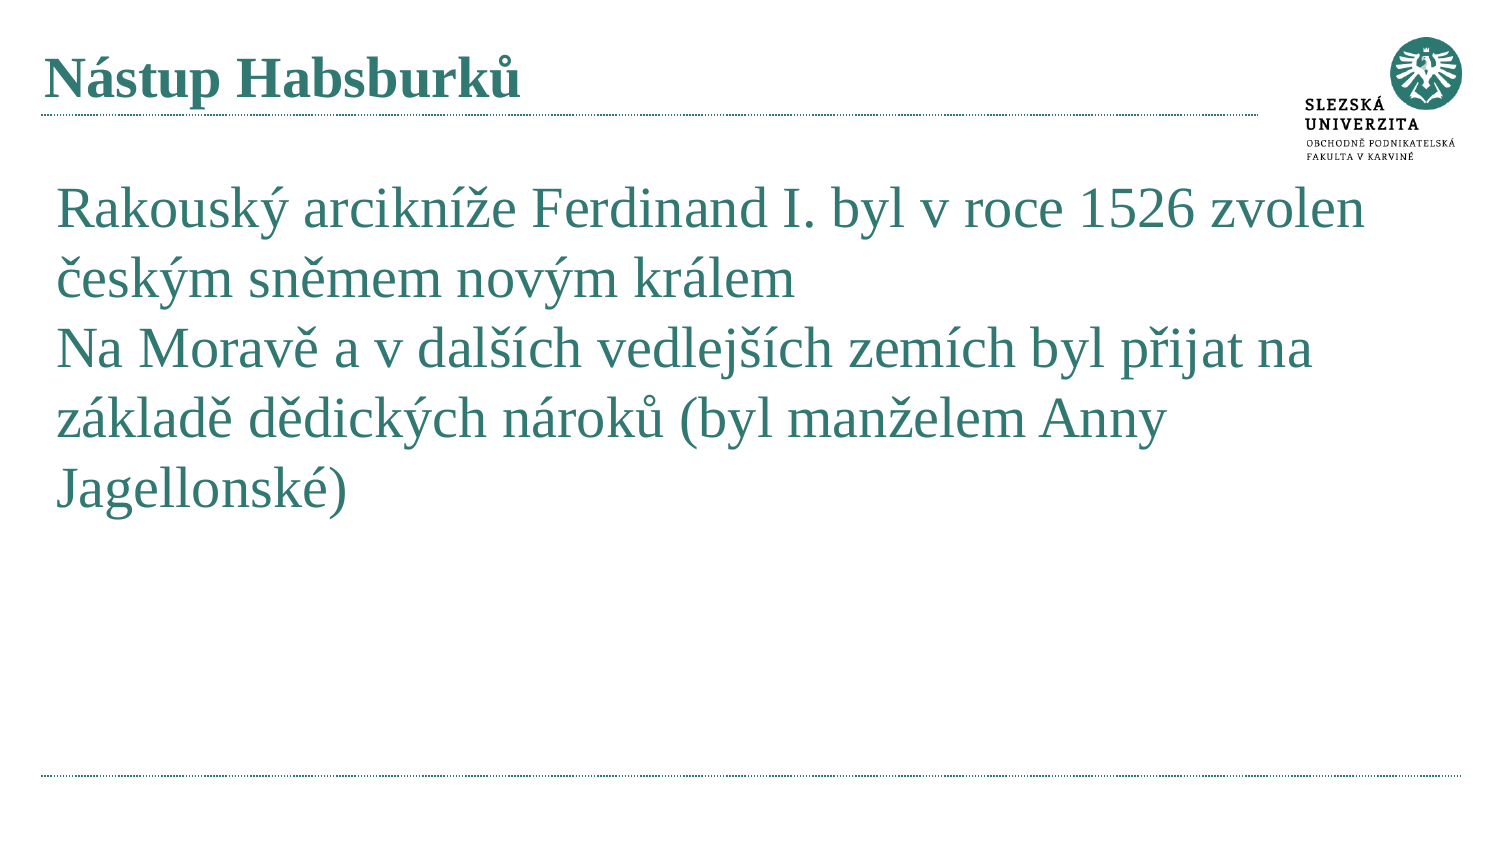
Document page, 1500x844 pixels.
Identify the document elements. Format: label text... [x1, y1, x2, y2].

list Rakouský arcikníže Ferdinand I. byl v roce 1526 zvolen českým sněmem novým králem Na Moravě a v dalších vedlejších zemích byl přijat na základě dědických nároků (byl manželem Anny Jagellonské) [41, 161, 1400, 741]
title Nástup Habsburků [29, 32, 1282, 116]
picture [1305, 37, 1462, 160]
